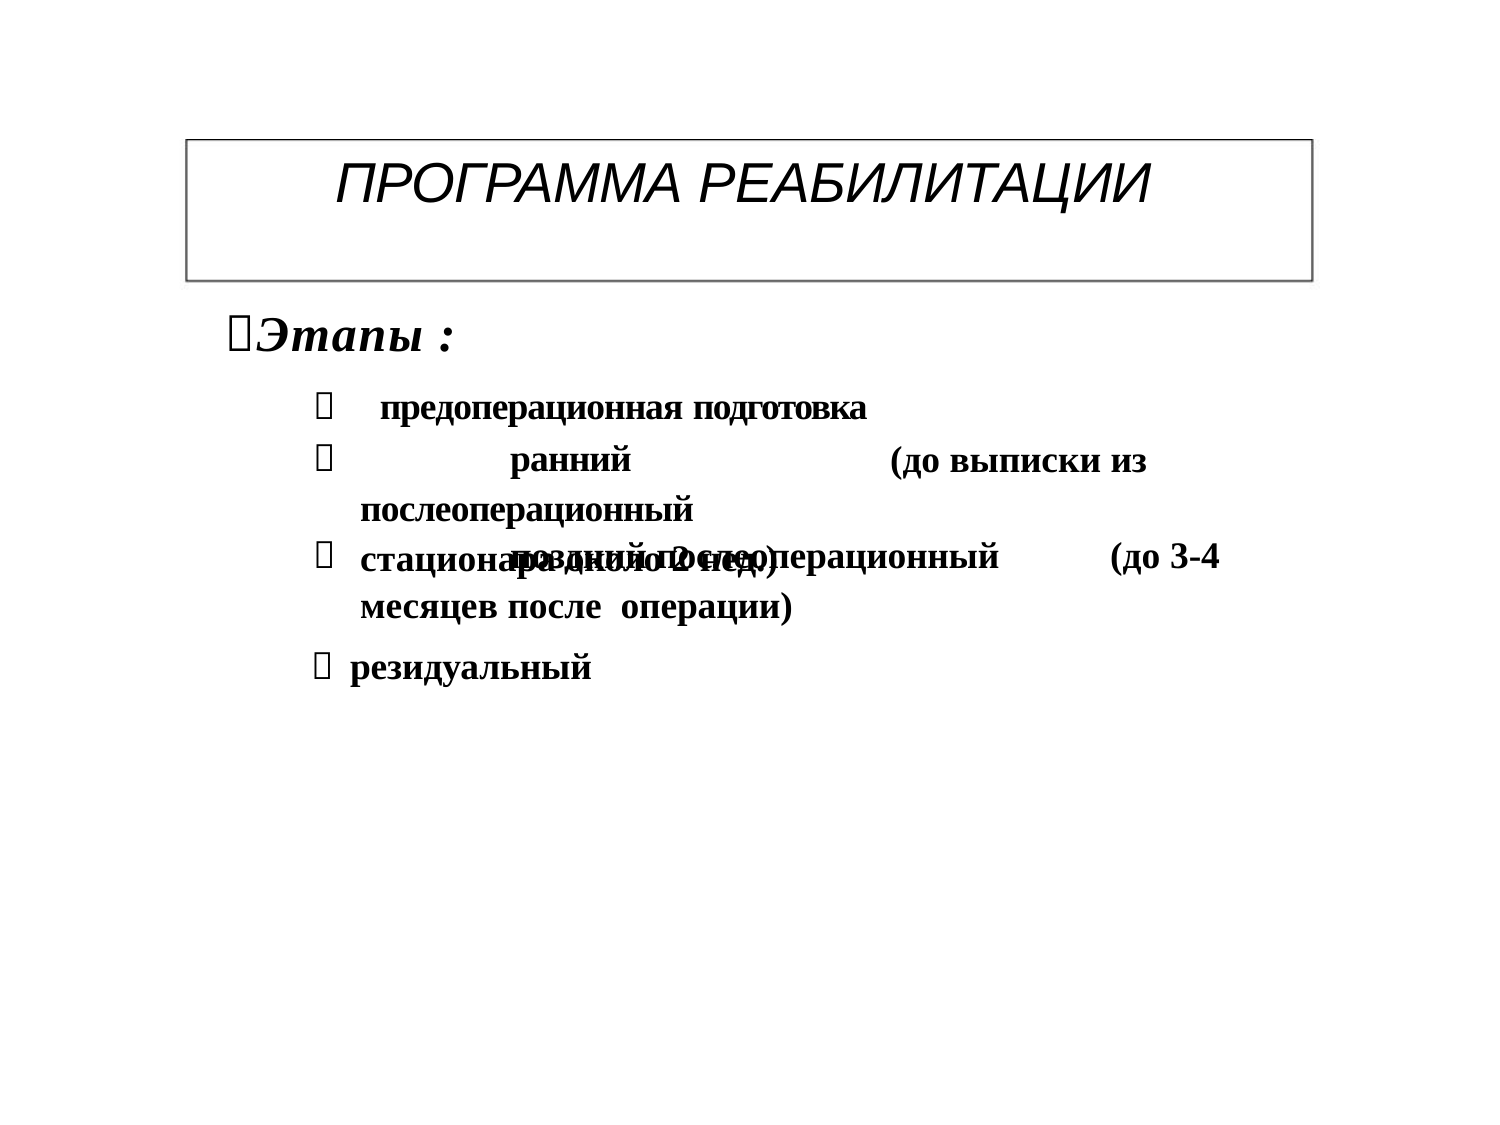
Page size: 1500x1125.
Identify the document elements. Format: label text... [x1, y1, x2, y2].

text_box (до выписки из [887, 432, 1150, 480]
text_box Этапы : [222, 299, 470, 362]
text_box [179, 139, 1320, 290]
text_box  предоперационная подготовка  ранний послеоперационный стационара около 2 нед.) [311, 373, 874, 523]
text_box  поздний послеоперационный (до 3-4 месяцев после операции)  резидуальный [311, 523, 1247, 688]
title ПРОГРАММА РЕАБИЛИТАЦИИ [333, 144, 1162, 335]
